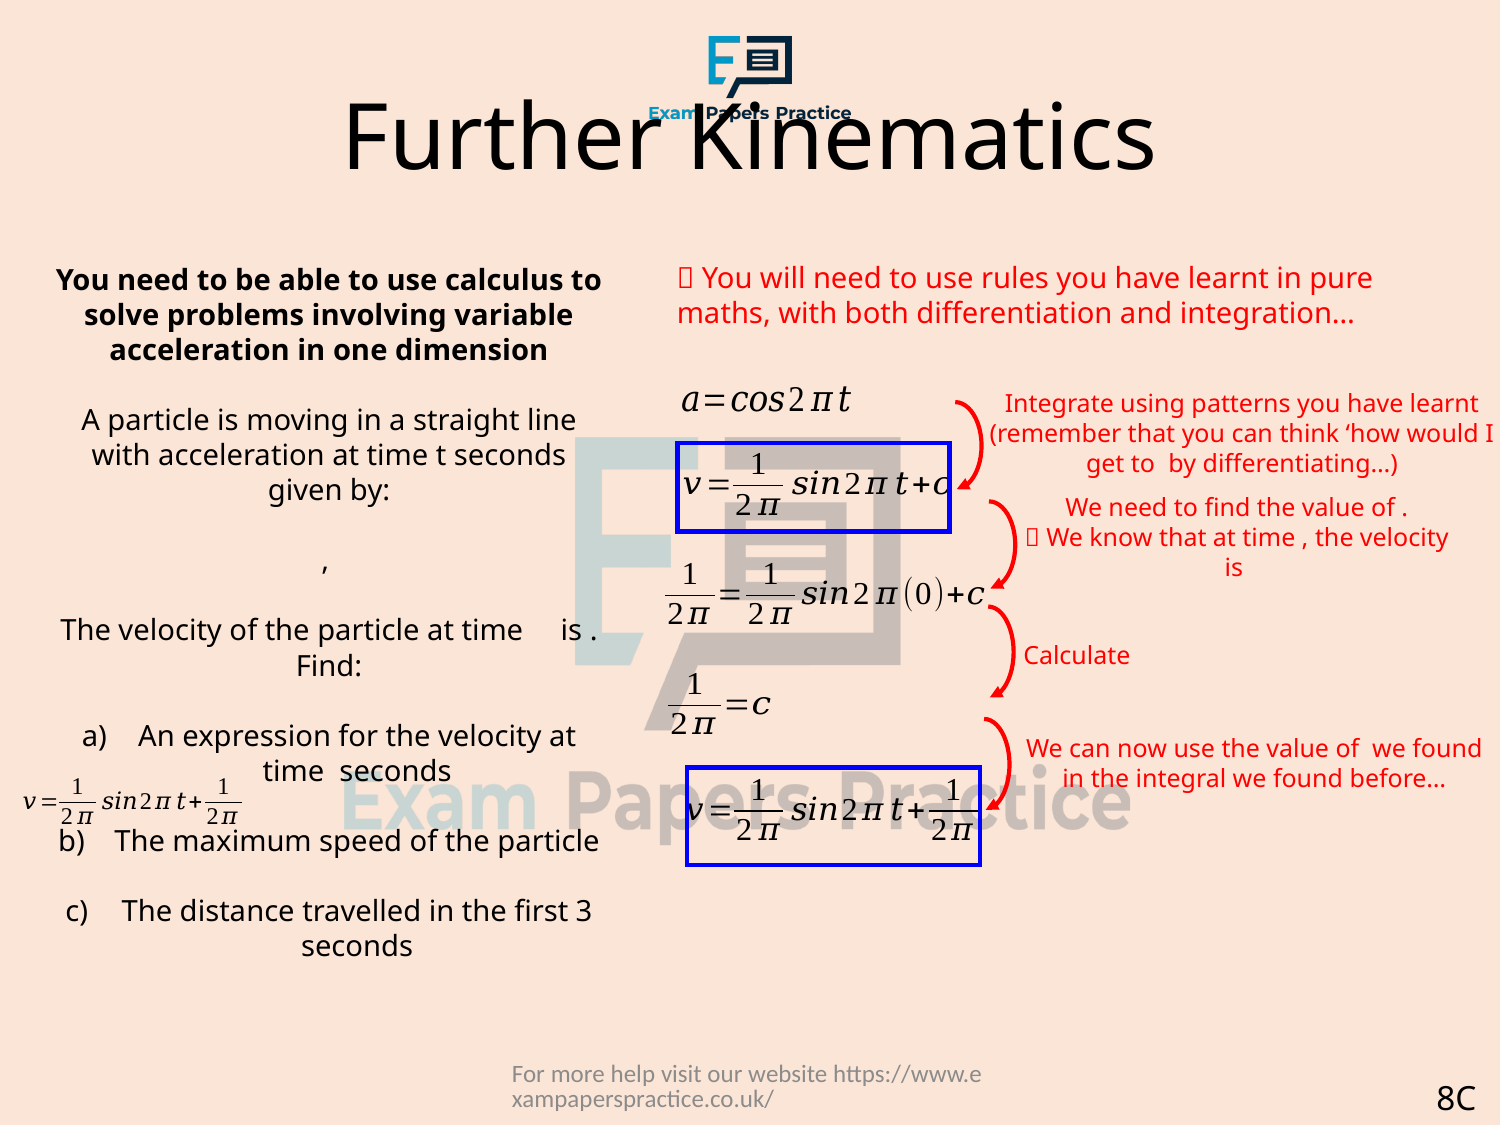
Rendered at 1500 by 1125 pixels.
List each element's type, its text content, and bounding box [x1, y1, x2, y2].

text_box [955, 401, 983, 490]
title Further Kinematics [103, 30, 1397, 249]
text_box [988, 606, 1012, 698]
text_box 8C [1412, 1074, 1500, 1125]
footer For more help visit our website https://www.exampaperspractice.co.uk/ [496, 1042, 1004, 1103]
text_box [676, 442, 950, 532]
text_box Calculate [1006, 632, 1148, 678]
text_box [988, 500, 1016, 589]
text_box [686, 766, 981, 866]
text_box [984, 718, 1011, 810]
text_box  You will need to use rules you have learnt in pure maths, with both differentiation and integration… [662, 252, 1463, 337]
